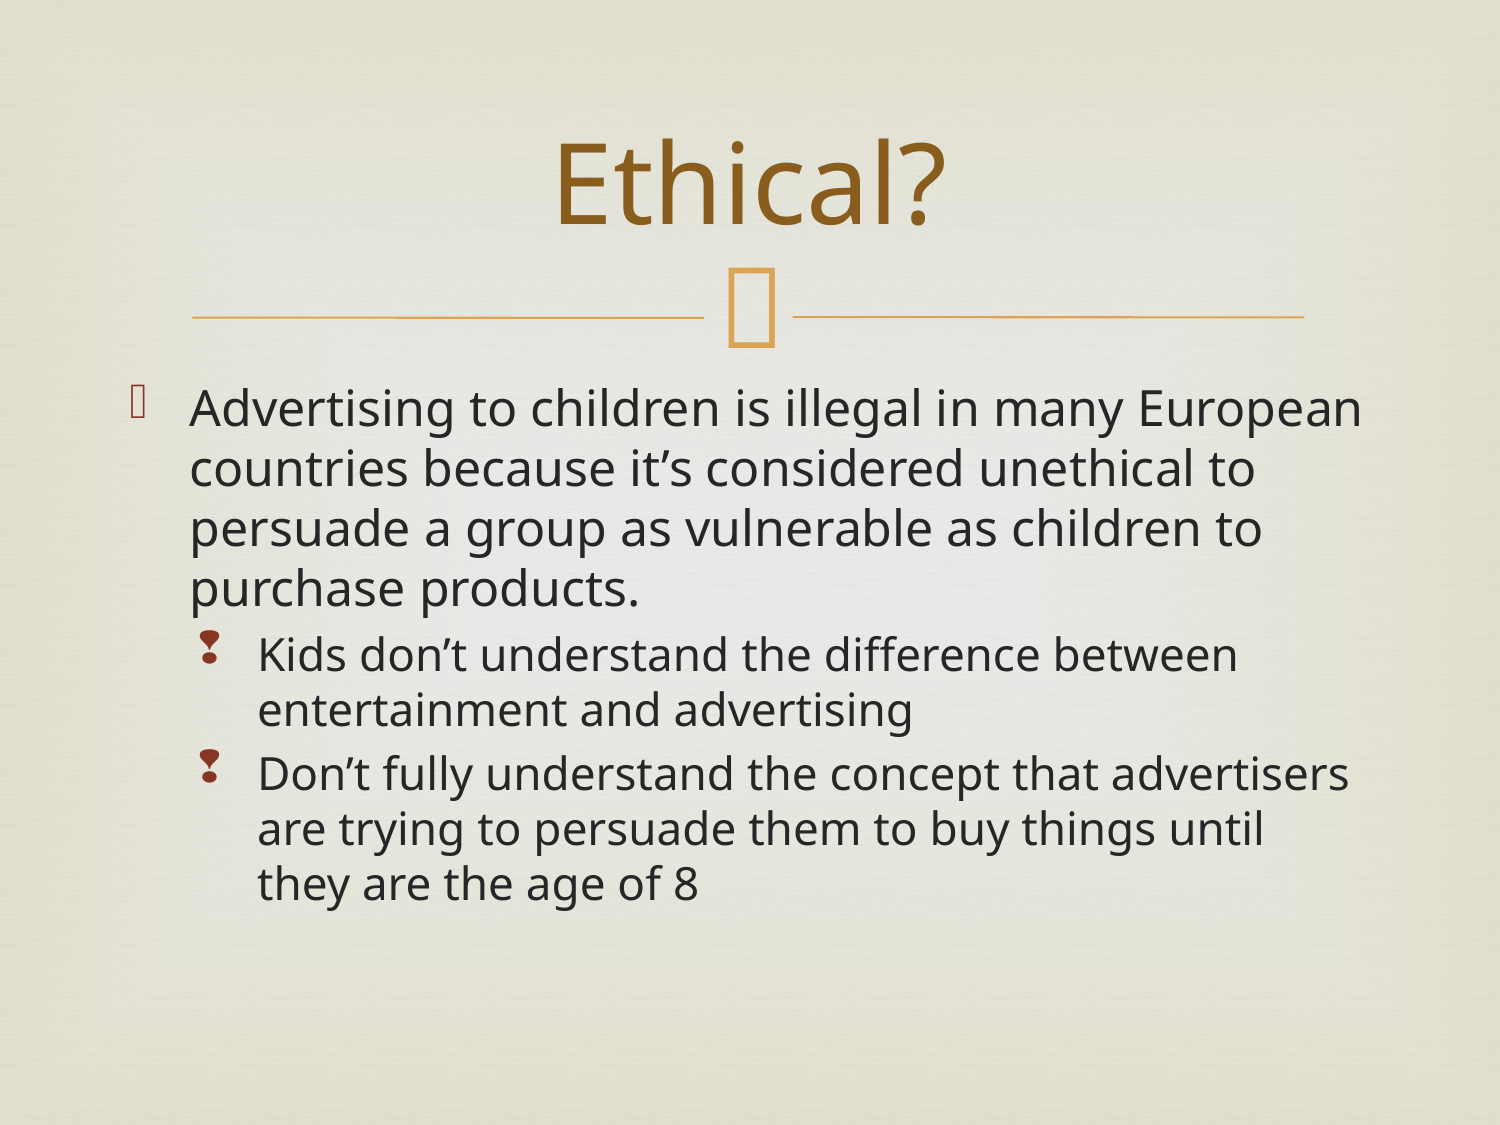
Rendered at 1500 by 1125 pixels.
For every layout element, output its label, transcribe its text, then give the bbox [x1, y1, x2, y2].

title Ethical? [112, 93, 1386, 267]
list Advertising to children is illegal in many European countries because it’s considered unethical to persuade a group as vulnerable as children to purchase products. Kids don’t understand the difference between entertainment and advertising Don’t fully understand the concept that advertisers are trying to persuade them to buy things until they are the age of 8 [114, 368, 1386, 1005]
